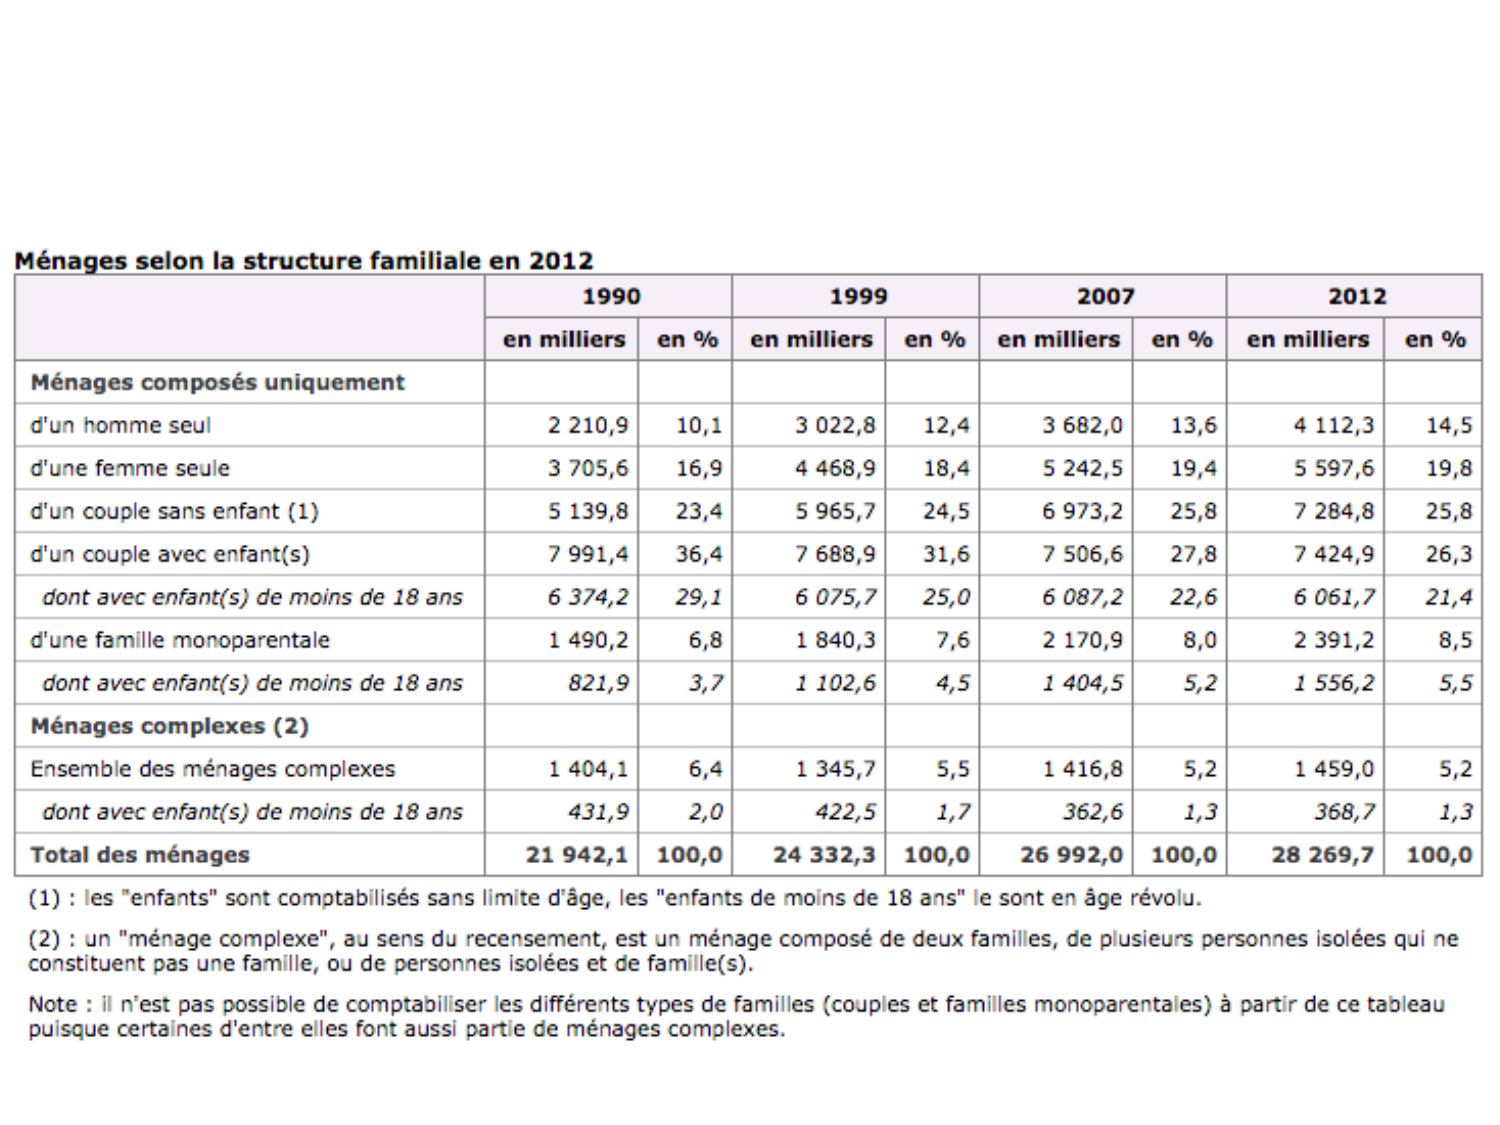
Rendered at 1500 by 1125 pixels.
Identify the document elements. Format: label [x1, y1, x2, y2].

list [0, 226, 1500, 1051]
